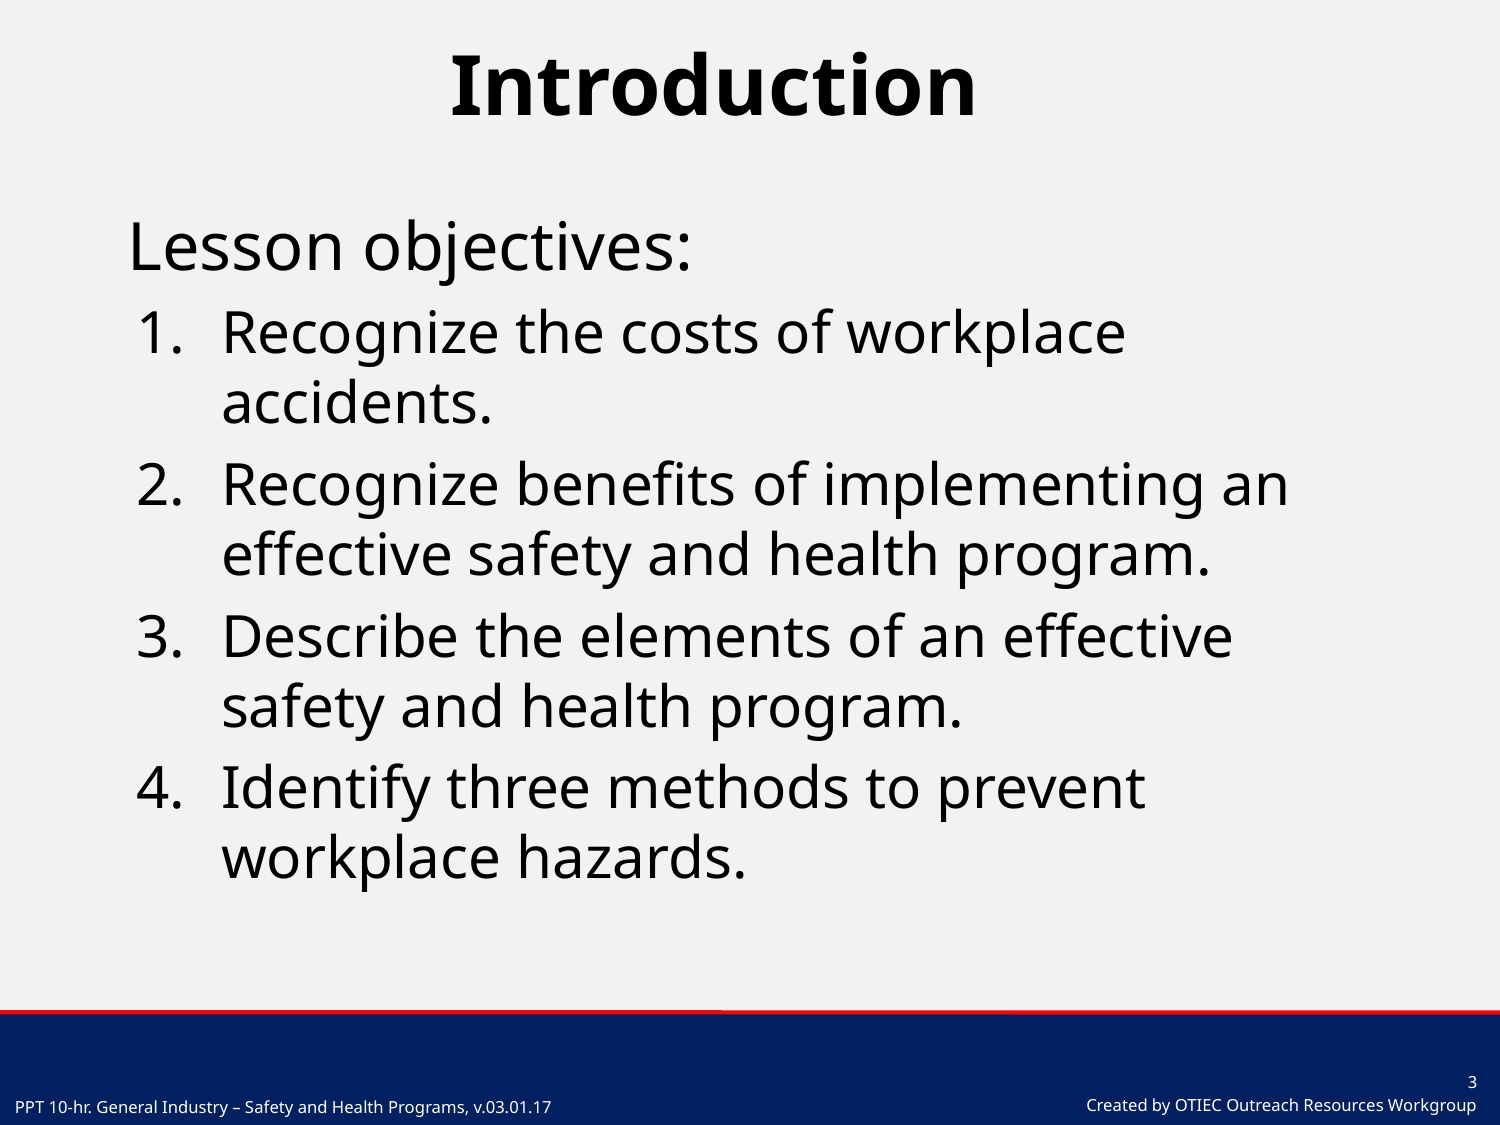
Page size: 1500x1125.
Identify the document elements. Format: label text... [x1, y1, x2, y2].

list Lesson objectives: Recognize the costs of workplace accidents. Recognize benefits of implementing an effective safety and health program. Describe the elements of an effective safety and health program. Identify three methods to prevent workplace hazards. [112, 196, 1388, 934]
title Introduction [75, 24, 1425, 213]
